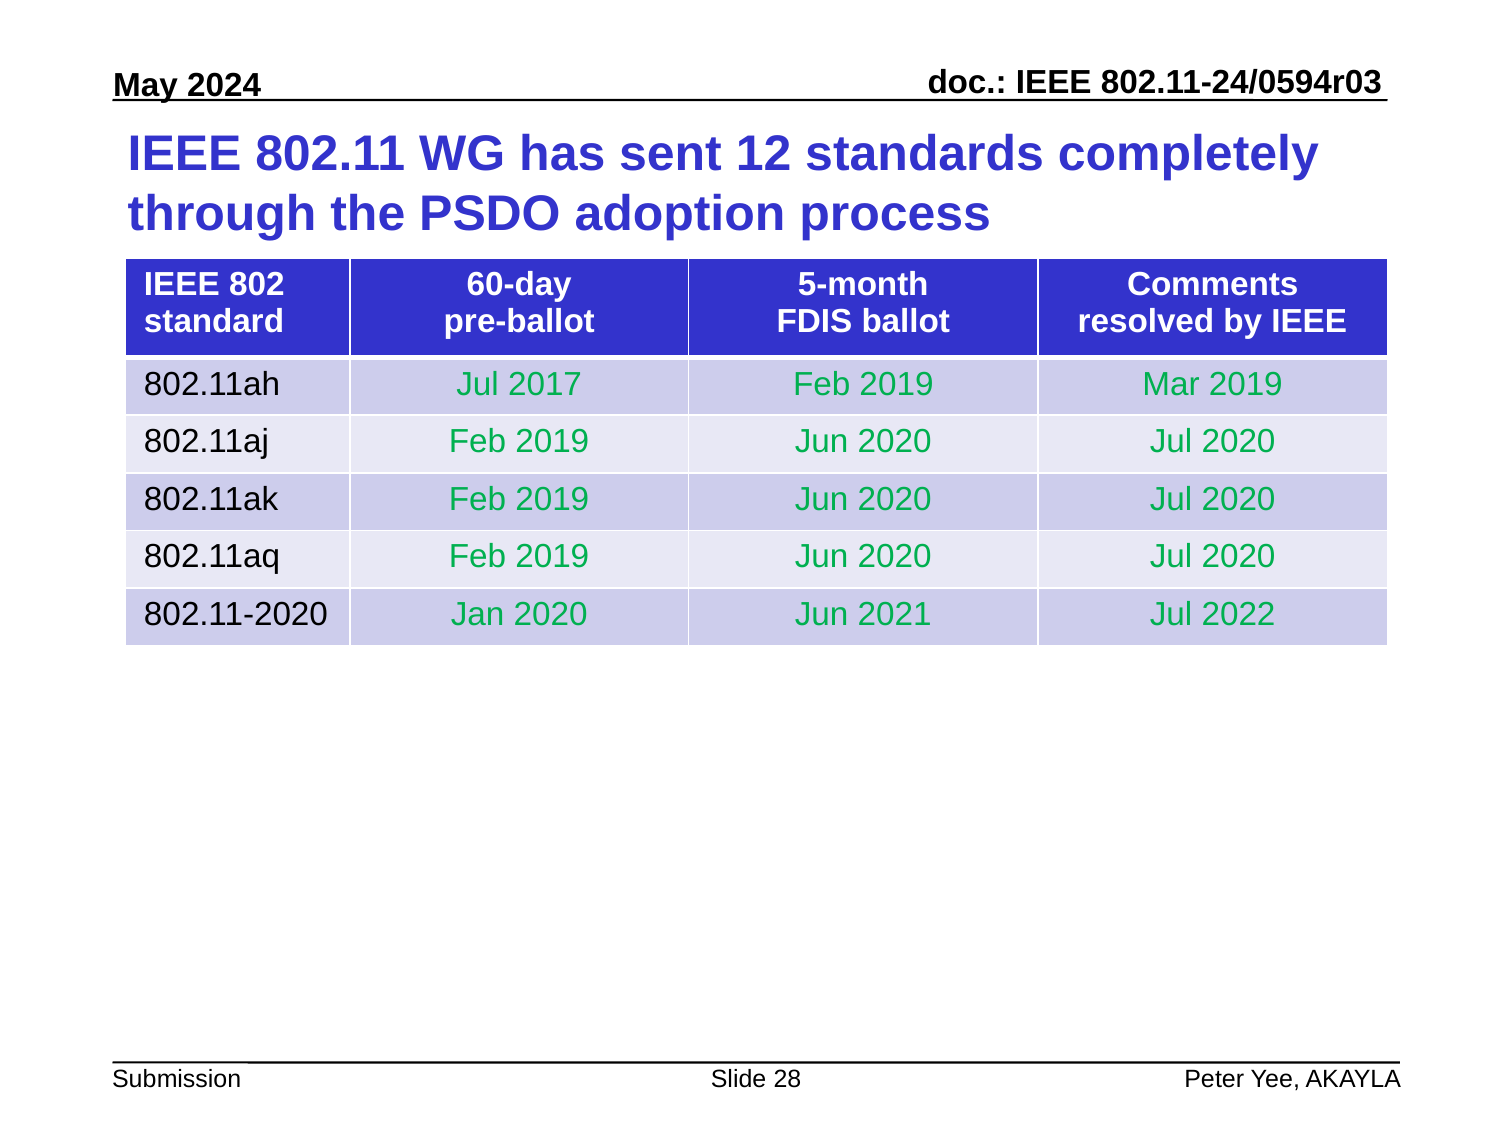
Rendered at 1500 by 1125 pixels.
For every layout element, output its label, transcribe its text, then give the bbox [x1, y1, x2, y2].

table_cell 802.11ah [126, 360, 349, 414]
table_cell 802.11-2020 [126, 589, 349, 645]
table_cell Feb 2019 [351, 474, 688, 530]
table_cell Feb 2019 [351, 416, 688, 472]
table_header 5-month FDIS ballot [689, 259, 1037, 355]
table_cell Jul 2022 [1039, 589, 1387, 645]
slide_number Slide 28 [709, 1061, 803, 1093]
table_cell Jul 2020 [1039, 474, 1387, 530]
table_cell 802.11ak [126, 474, 349, 530]
table_header 60-day pre-ballot [351, 259, 688, 355]
table_cell Jan 2020 [351, 589, 688, 645]
table_cell 802.11aj [126, 416, 349, 472]
table_cell Jun 2021 [689, 589, 1037, 645]
table_cell Feb 2019 [351, 531, 688, 587]
table_cell Jul 2017 [351, 360, 688, 414]
table_cell 802.11aq [126, 531, 349, 587]
table_cell Jun 2020 [689, 416, 1037, 472]
table_cell Mar 2019 [1039, 360, 1387, 414]
title IEEE 802.11 WG has sent 12 standards completely through the PSDO adoption process [112, 112, 1388, 288]
table_header IEEE 802 standard [126, 259, 349, 355]
footer Peter Yee, AKAYLA [1183, 1061, 1402, 1093]
table_header Comments resolved by IEEE [1039, 259, 1387, 355]
table_cell Jun 2020 [689, 474, 1037, 530]
table_cell Jul 2020 [1039, 531, 1387, 587]
table_cell Feb 2019 [689, 360, 1037, 414]
table_cell Jul 2020 [1039, 416, 1387, 472]
table_cell Jun 2020 [689, 531, 1037, 587]
